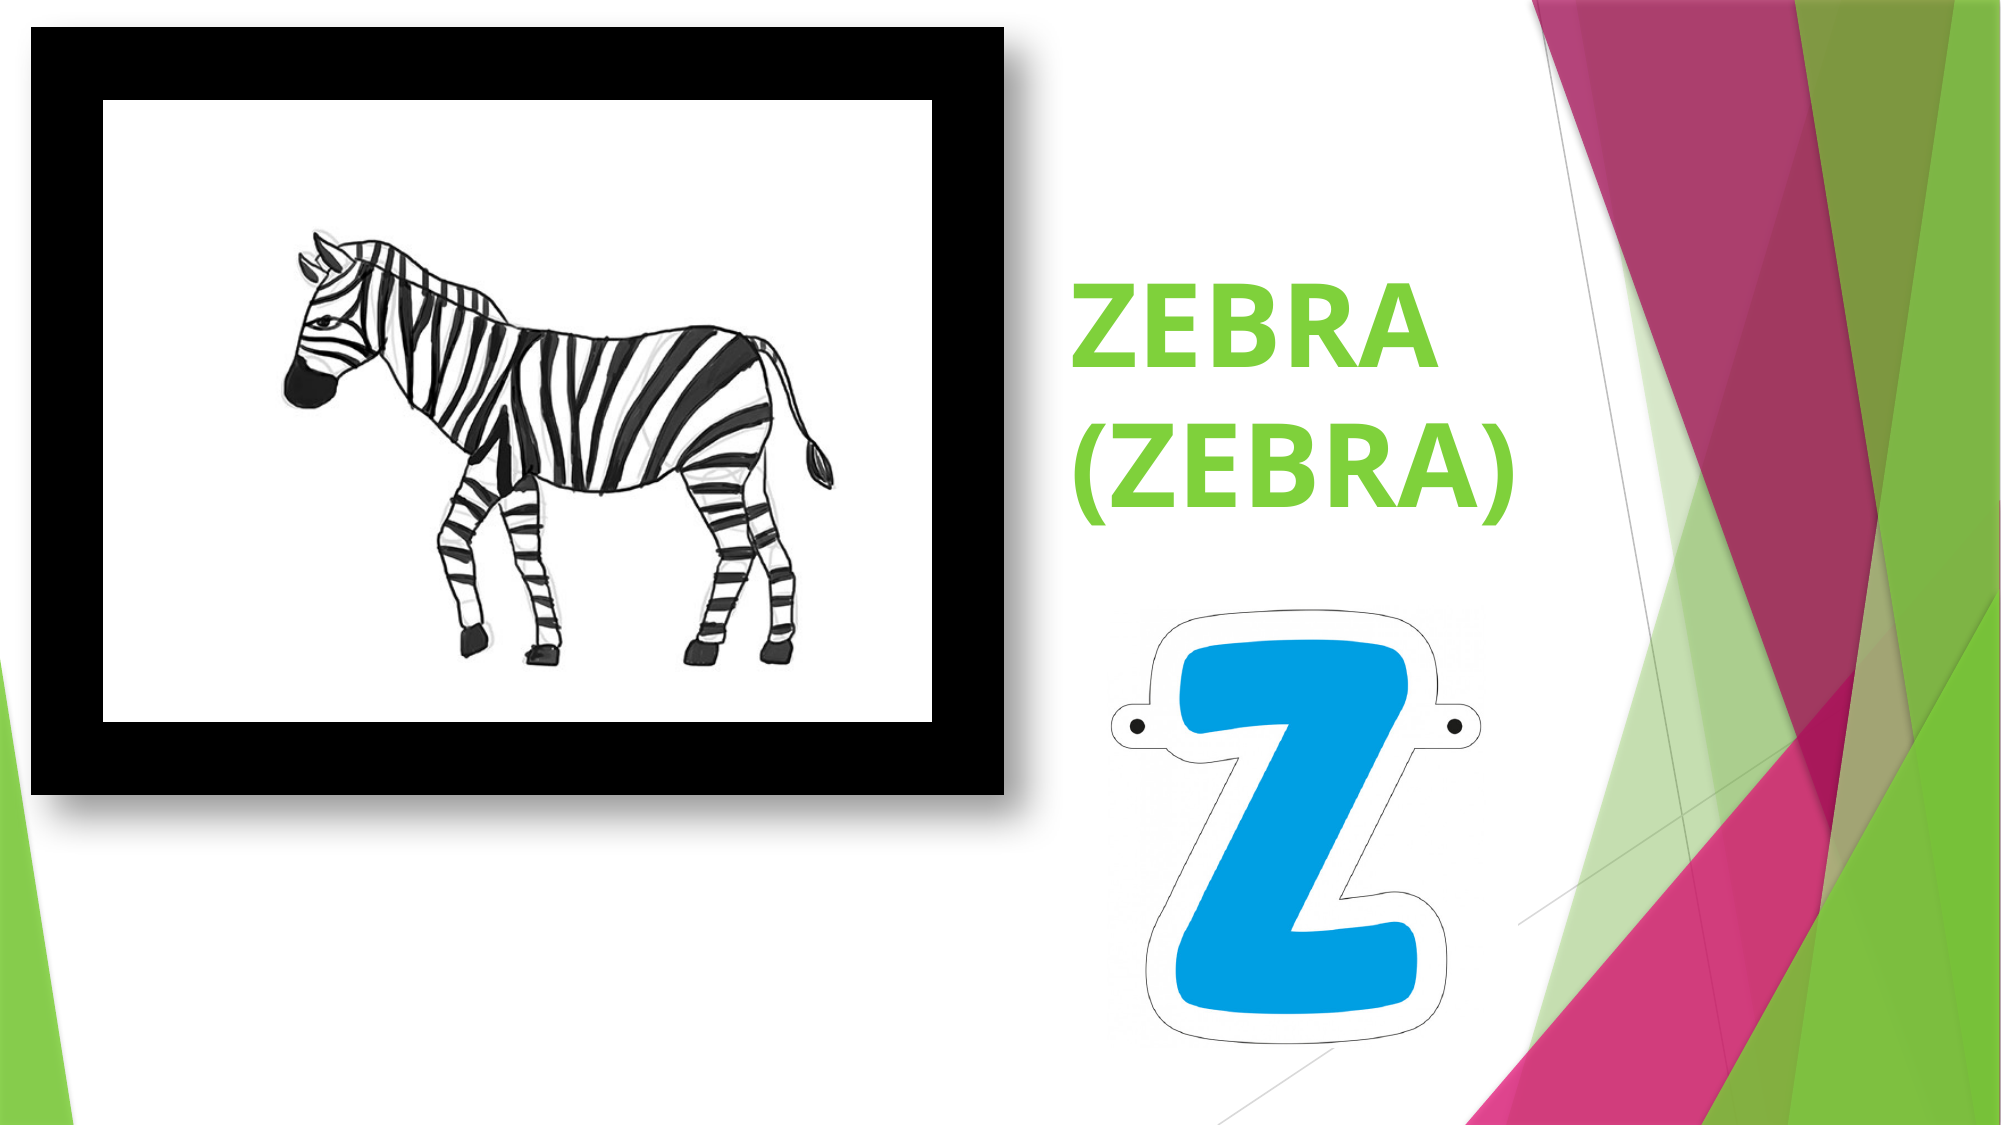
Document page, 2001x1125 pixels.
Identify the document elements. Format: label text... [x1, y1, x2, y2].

picture [102, 99, 932, 723]
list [1073, 604, 1518, 1049]
title ZEBRA (ZEBRA) [1055, 243, 2000, 472]
